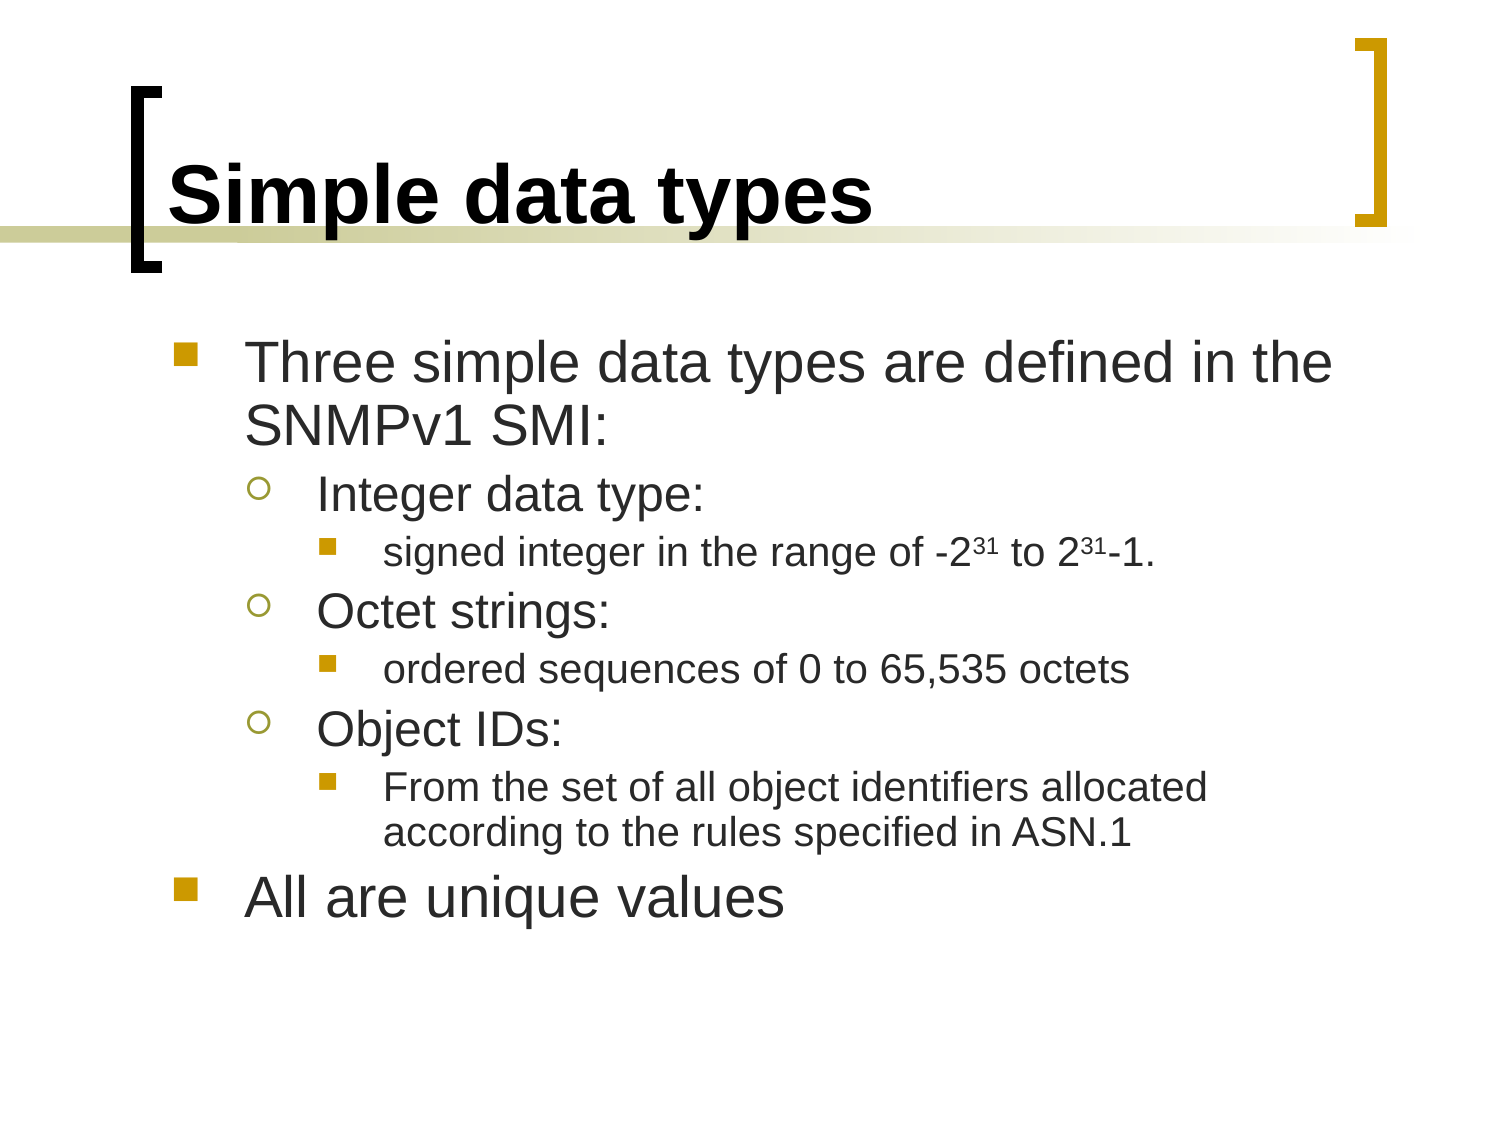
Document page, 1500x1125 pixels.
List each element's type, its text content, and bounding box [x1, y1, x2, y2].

list Three simple data types are defined in the SNMPv1 SMI: Integer data type: signed integer in the range of -231 to 231-1. Octet strings: ordered sequences of 0 to 65,535 octets Object IDs: From the set of all object identifiers allocated according to the rules specified in ASN.1 All are unique values [155, 324, 1413, 1001]
title Simple data types [152, 15, 1328, 248]
